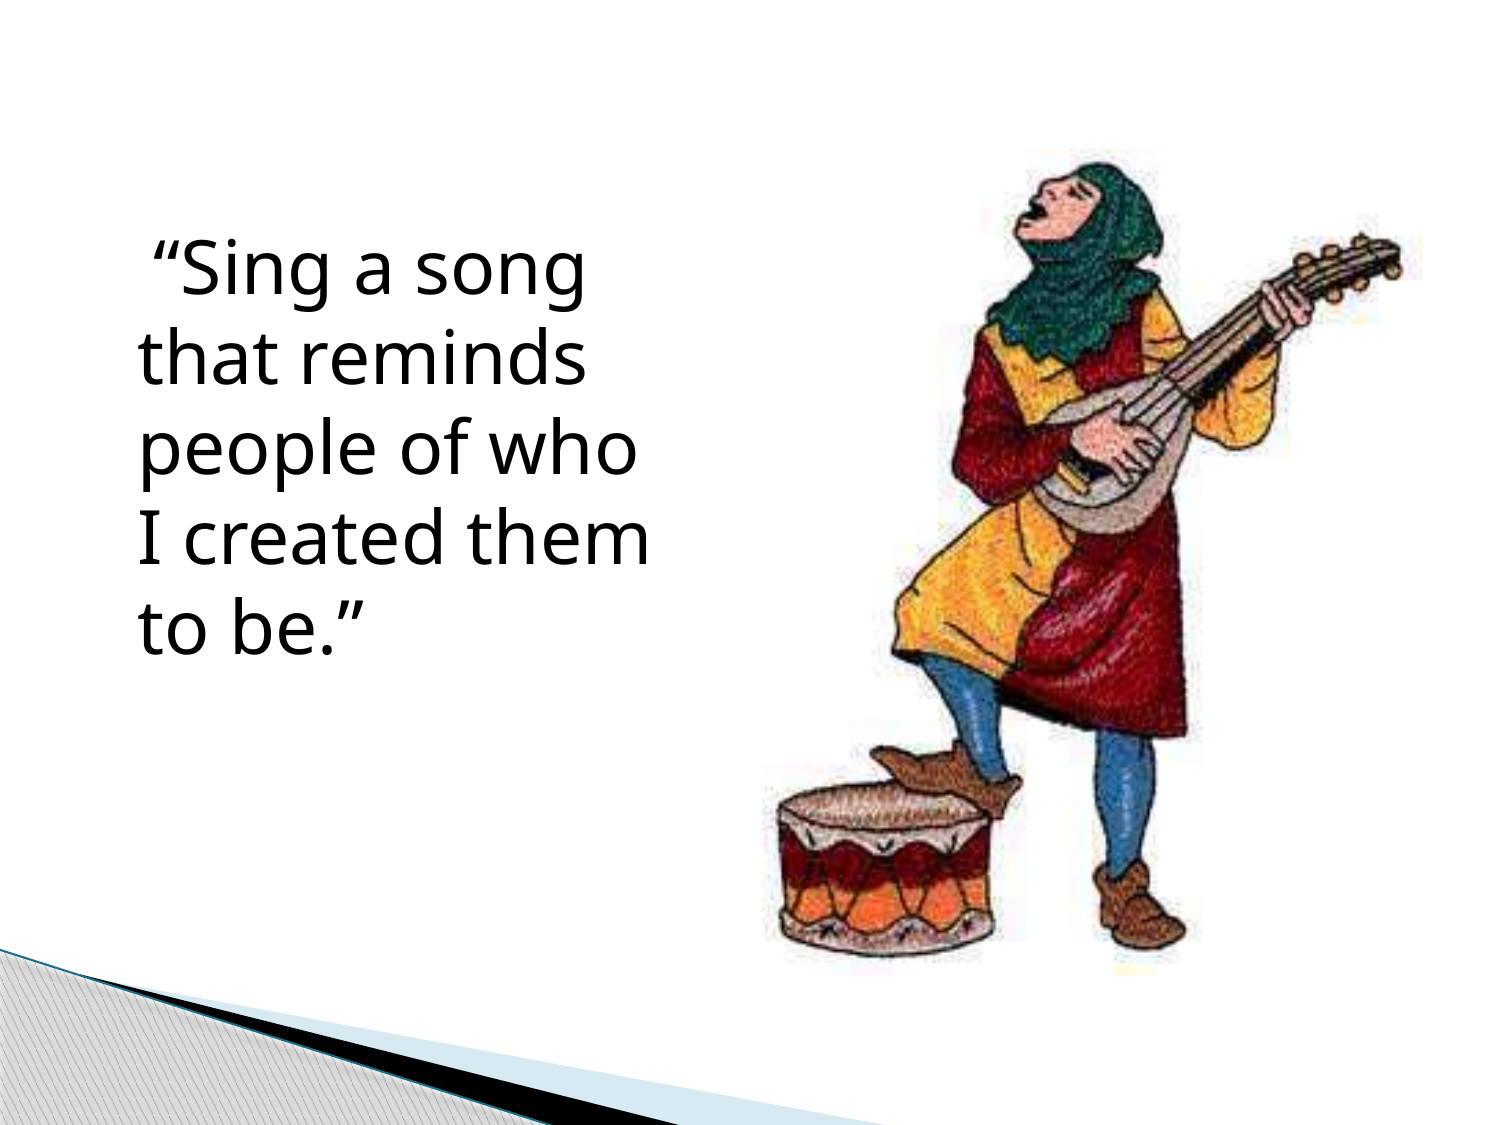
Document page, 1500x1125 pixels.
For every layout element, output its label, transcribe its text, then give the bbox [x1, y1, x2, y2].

list “Sing a song that reminds people of who I created them to be.” [62, 212, 668, 955]
picture [674, 149, 1500, 976]
